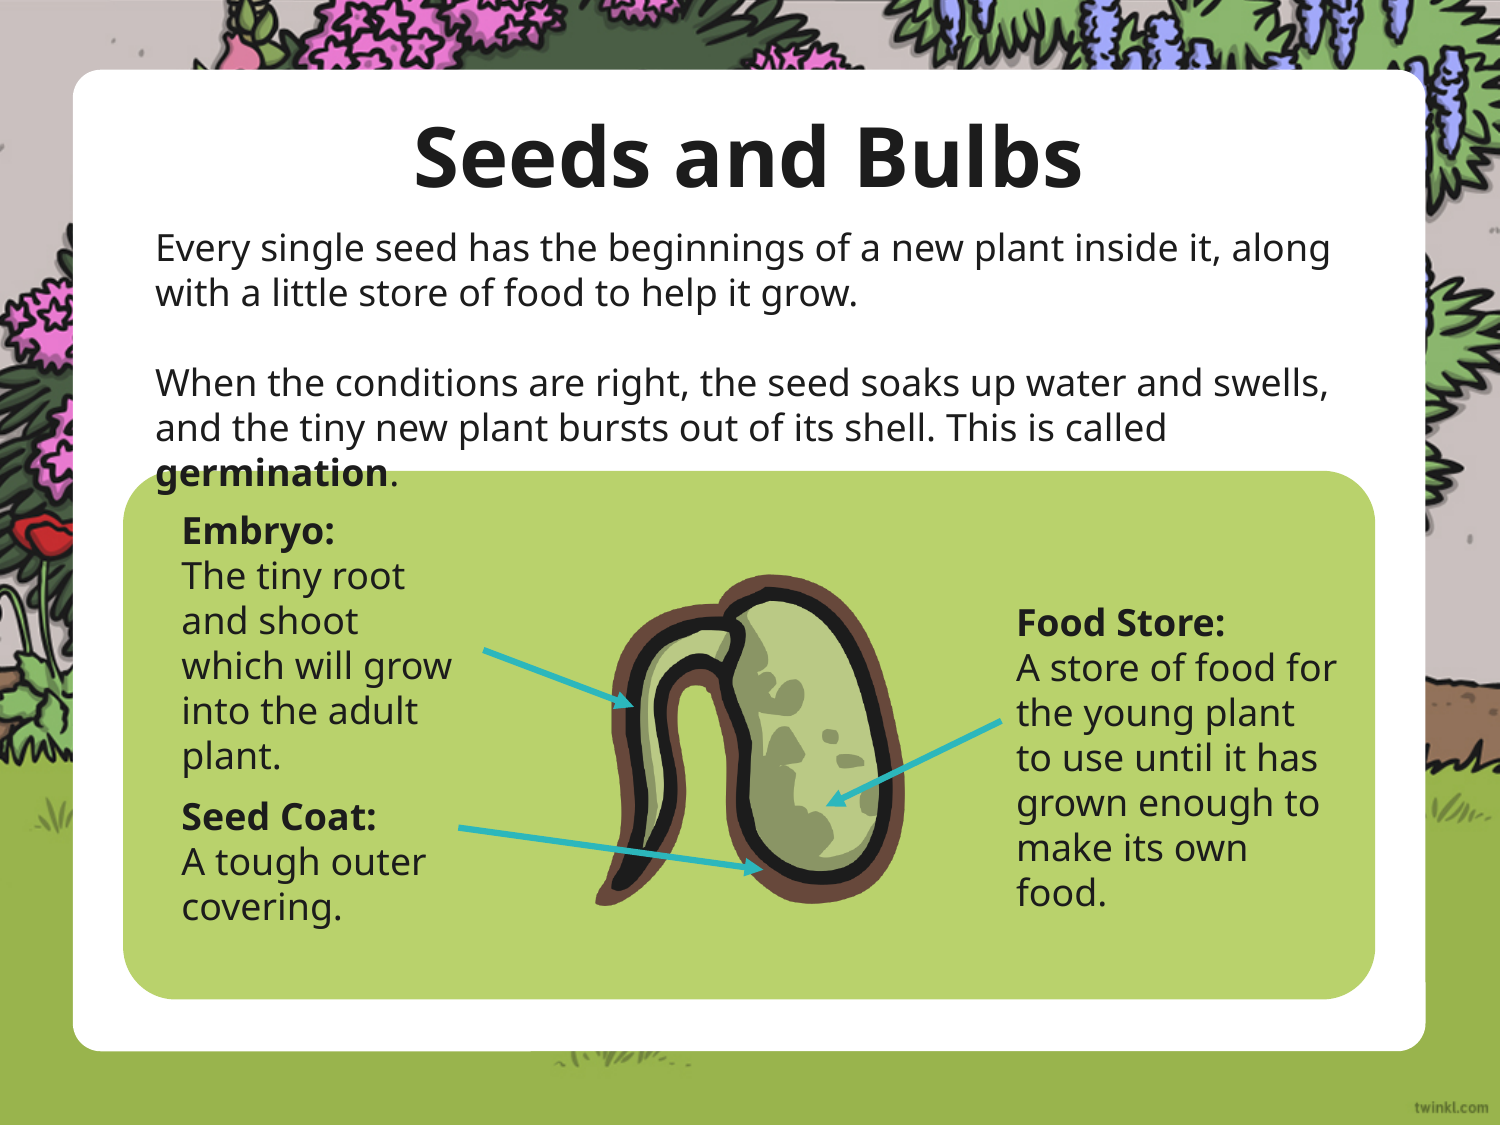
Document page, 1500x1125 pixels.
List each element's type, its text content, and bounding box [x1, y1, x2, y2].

text_box Seed Coat: A tough outer covering. [166, 785, 459, 936]
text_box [825, 720, 1002, 807]
text_box [122, 483, 1377, 1001]
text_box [458, 827, 764, 870]
text_box Embryo: The tiny root and shoot which will grow into the adult plant. [166, 499, 480, 785]
text_box Food Store: A store of food for the young plant to use until it has grown enough to make its own food. [1001, 591, 1353, 921]
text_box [483, 649, 634, 707]
text_box Every single seed has the beginnings of a new plant inside it, along with a little store of food to help it grow. When the conditions are right, the seed soaks up water and swells, and the tiny new plant bursts out of its shell. This is called germination. [140, 217, 1376, 502]
title Seeds and Bulbs [73, 76, 1426, 244]
picture [0, 0, 1500, 1125]
